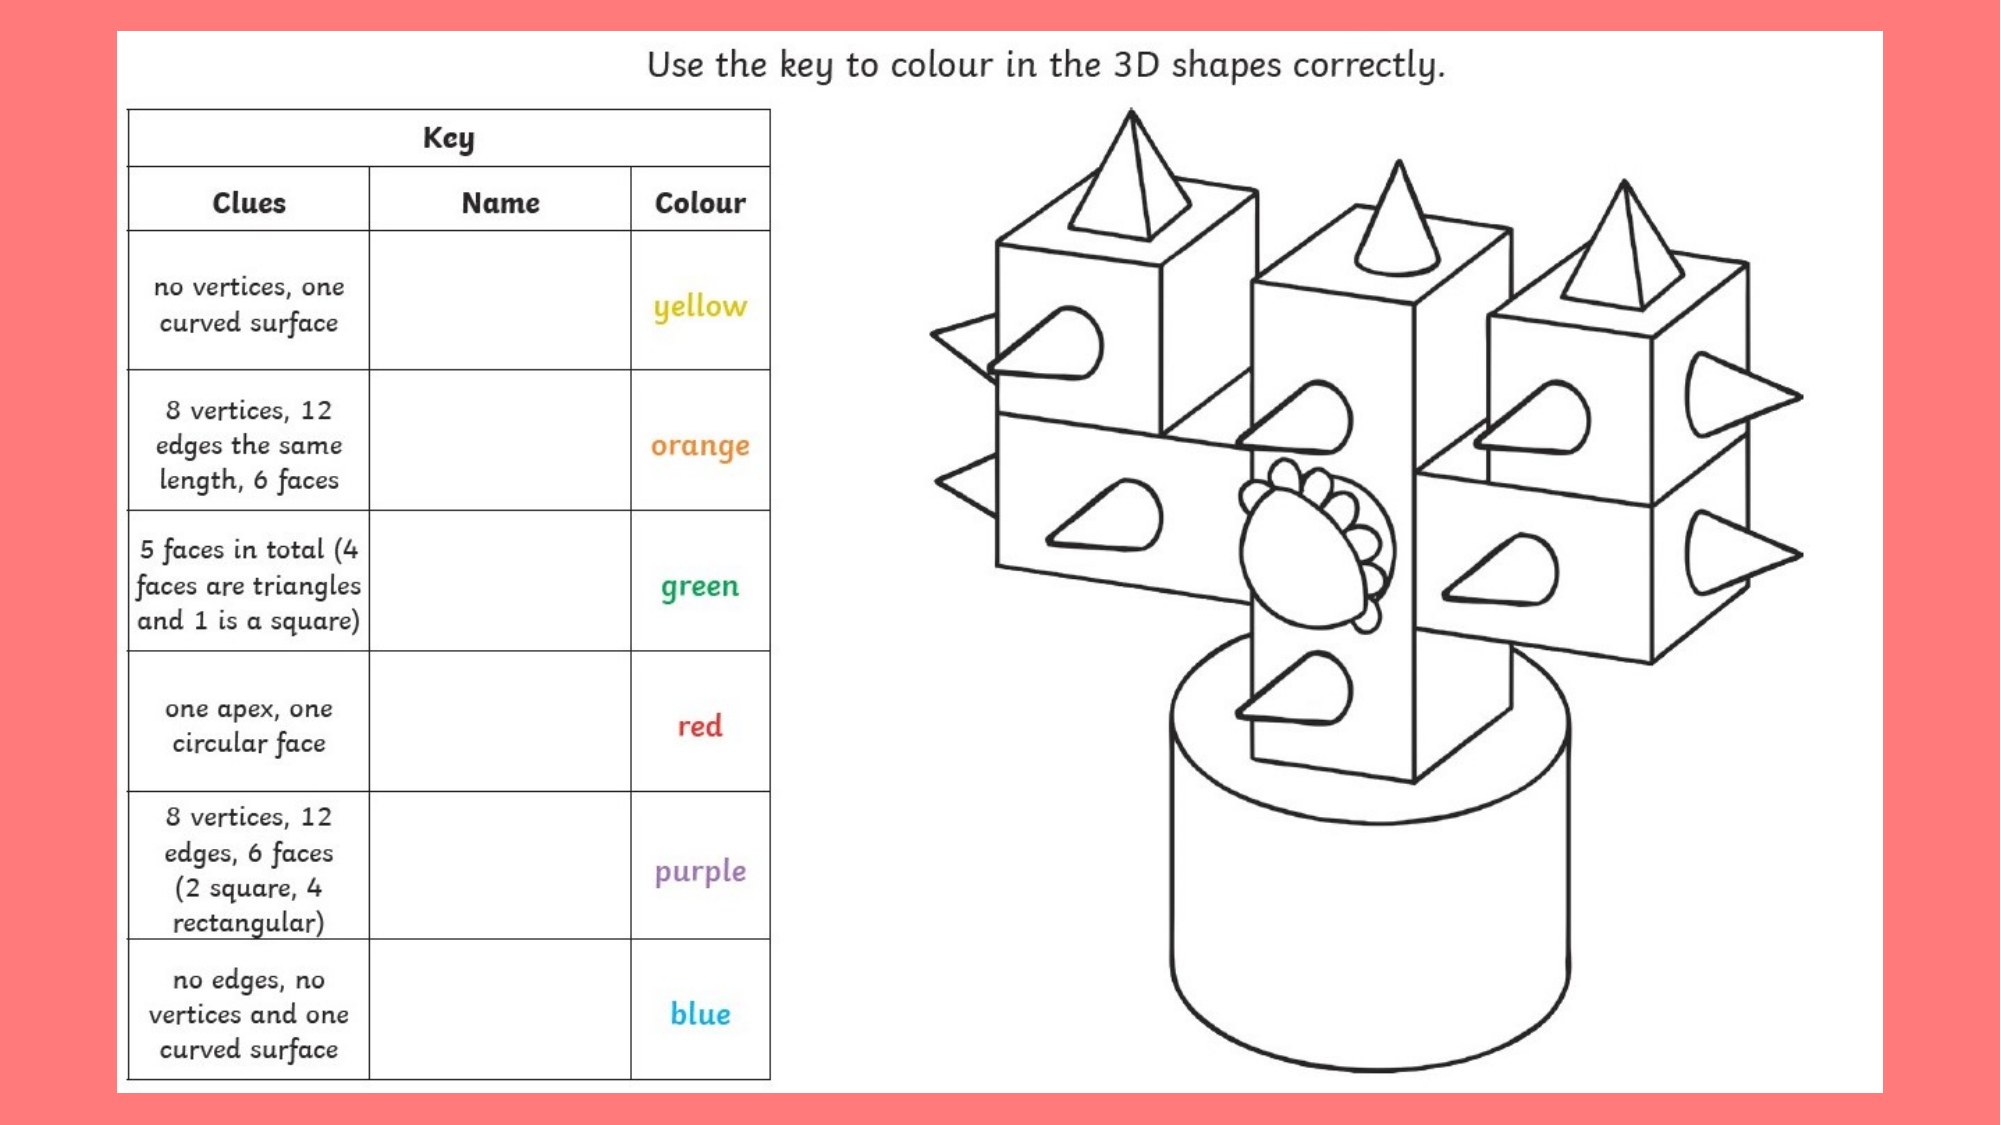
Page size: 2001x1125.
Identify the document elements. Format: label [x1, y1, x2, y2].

picture [117, 31, 1883, 1093]
